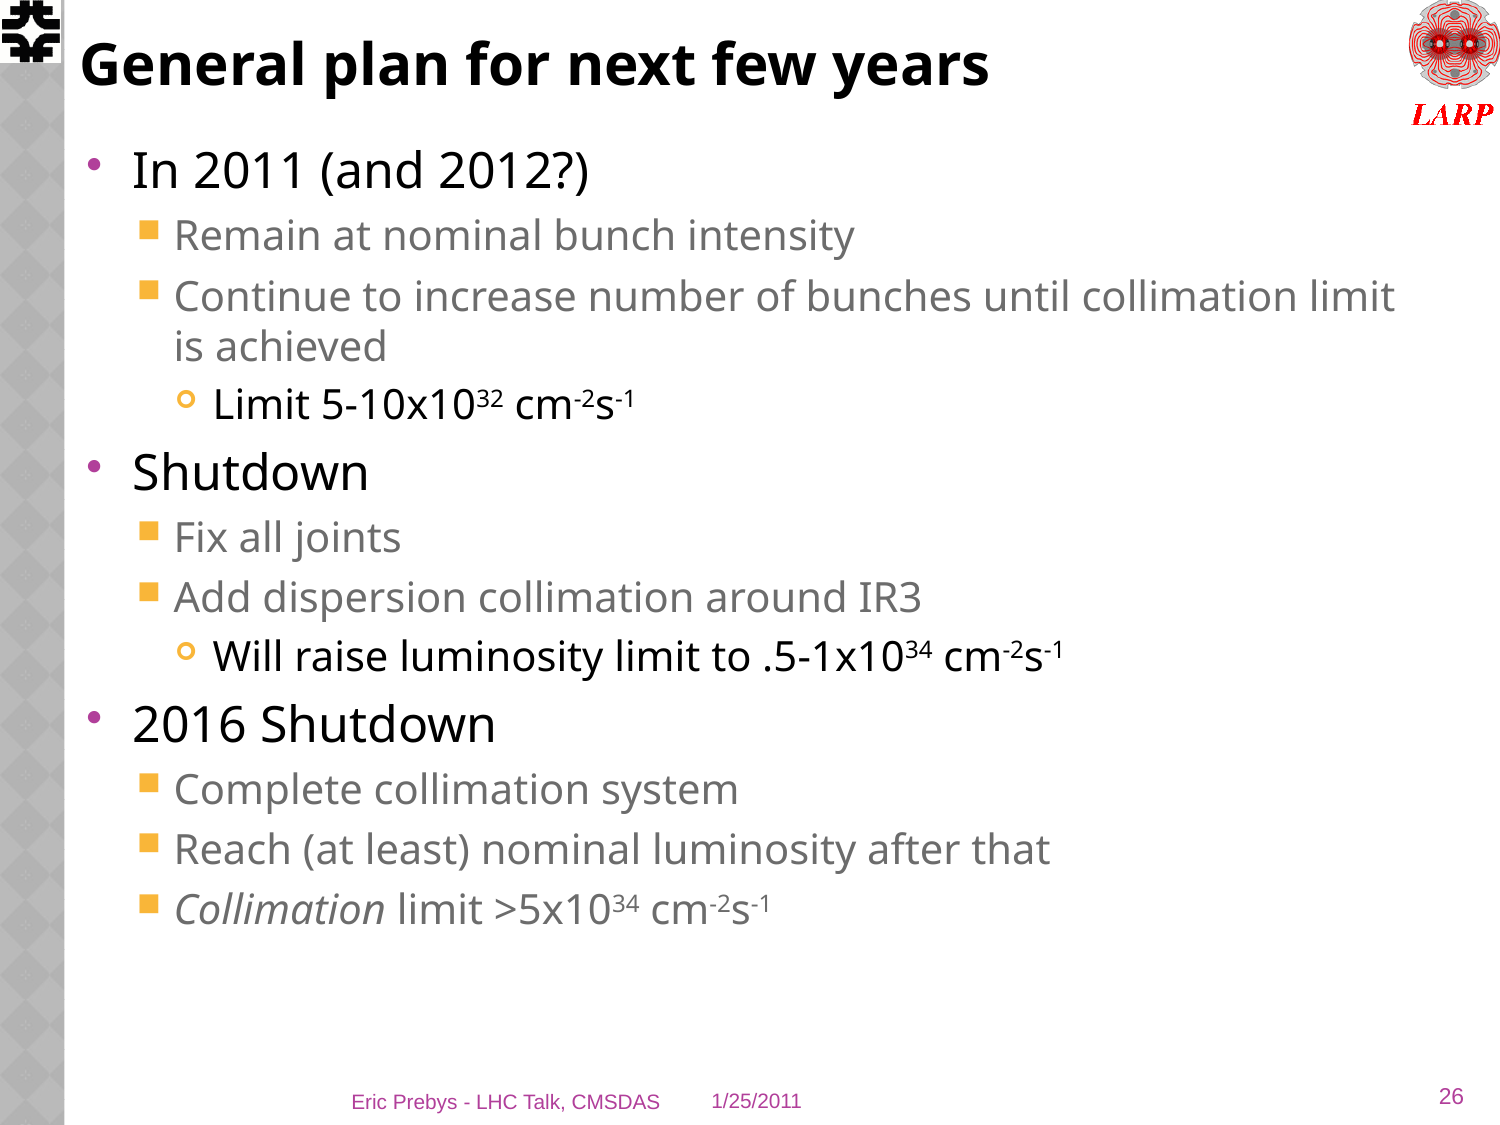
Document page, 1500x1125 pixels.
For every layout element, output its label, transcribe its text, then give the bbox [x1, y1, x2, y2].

footer Eric Prebys - LHC Talk, CMSDAS [75, 1075, 675, 1114]
slide_number 26 [1367, 1071, 1465, 1110]
list In 2011 (and 2012?) Remain at nominal bunch intensity Continue to increase number of bunches until collimation limit is achieved Limit 5-10x1032 cm-2s-1 Shutdown Fix all joints Add dispersion collimation around IR3 Will raise luminosity limit to .5-1x1034 cm-2s-1 2016 Shutdown Complete collimation system Reach (at least) nominal luminosity after that Collimation limit >5x1034 cm-2s-1 [72, 131, 1444, 1063]
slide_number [696, 1075, 1025, 1114]
picture [1406, 0, 1500, 125]
picture [0, 0, 61, 63]
text_box [0, 0, 65, 1125]
title General plan for next few years [72, 24, 1428, 98]
